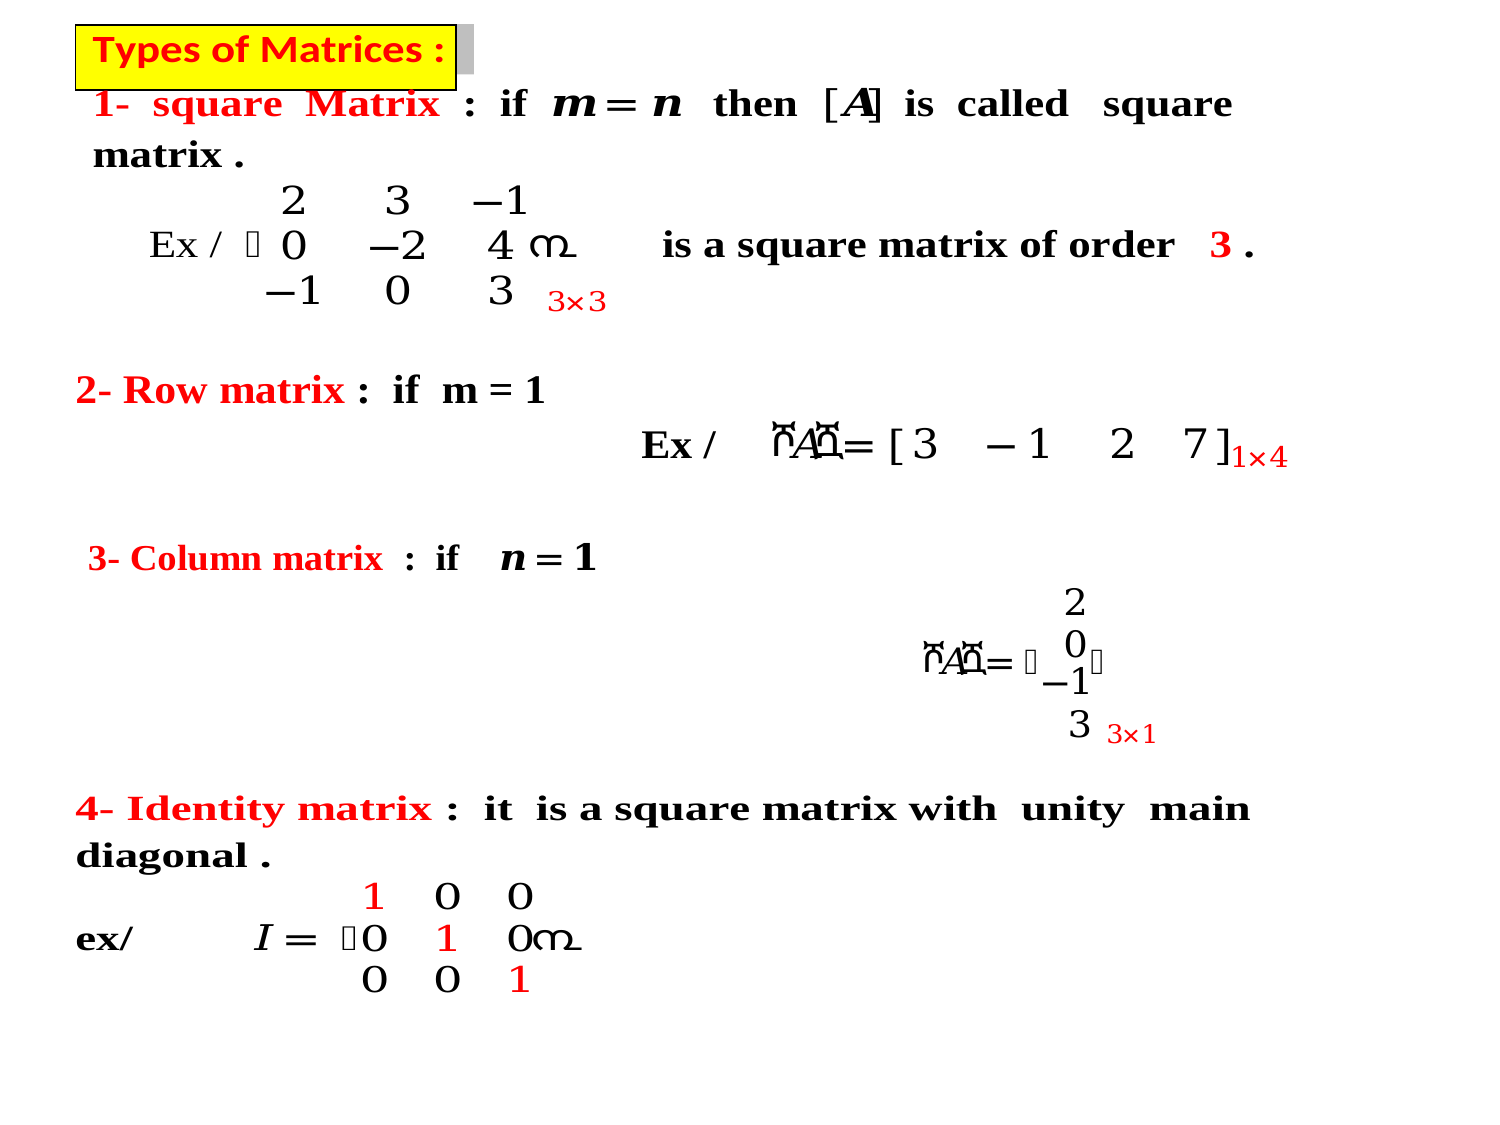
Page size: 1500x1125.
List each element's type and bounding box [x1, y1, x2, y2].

picture [87, 487, 1158, 751]
picture [74, 24, 1338, 476]
picture [74, 787, 1376, 1001]
